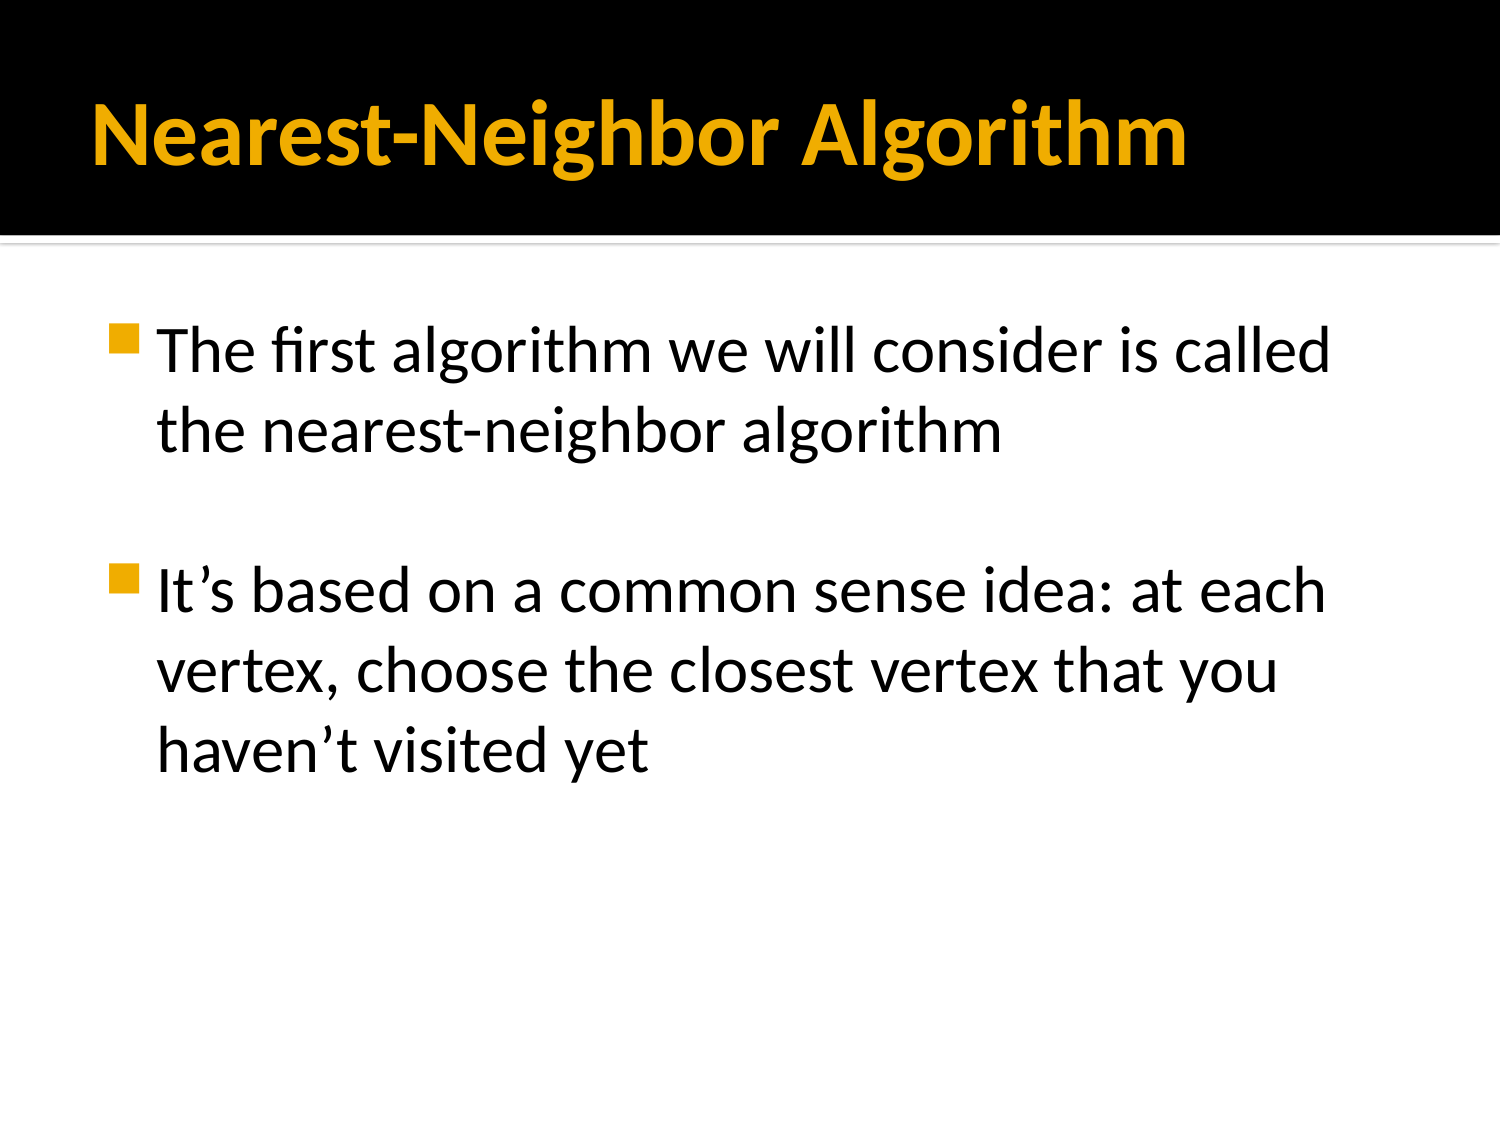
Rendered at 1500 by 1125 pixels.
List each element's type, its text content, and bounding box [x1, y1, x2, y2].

list The first algorithm we will consider is called the nearest-neighbor algorithm It’s based on a common sense idea: at each vertex, choose the closest vertex that you haven’t visited yet [75, 291, 1425, 1050]
title Nearest-Neighbor Algorithm [75, 25, 1425, 231]
